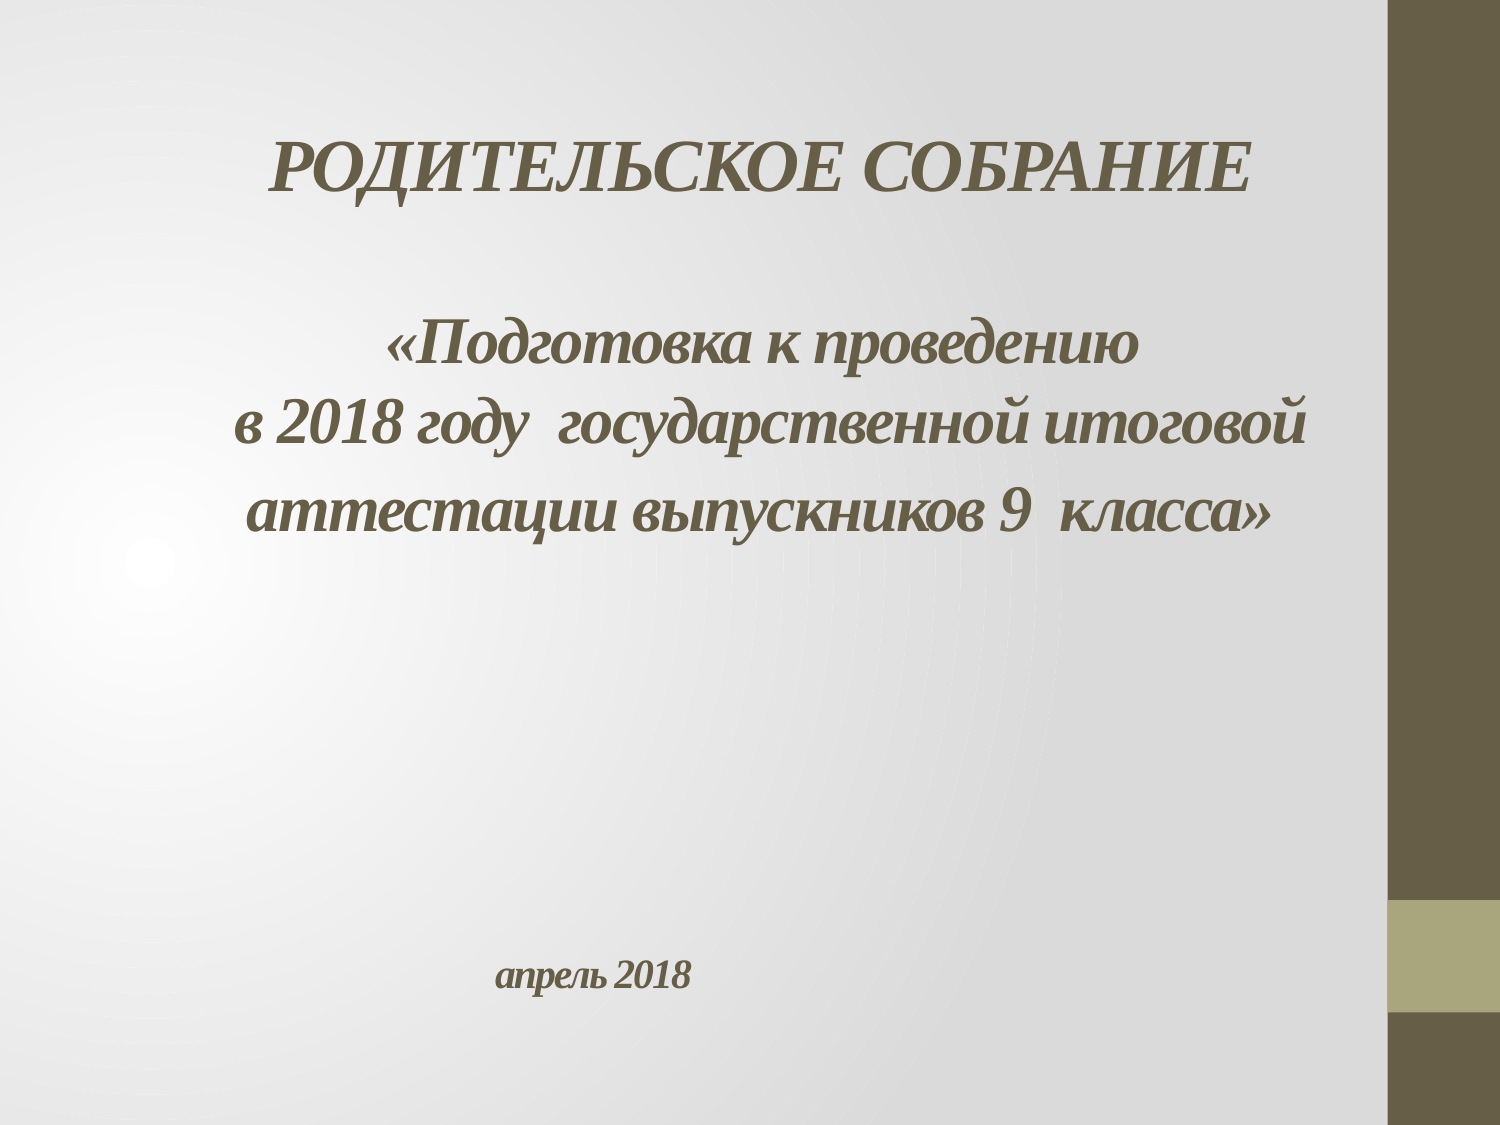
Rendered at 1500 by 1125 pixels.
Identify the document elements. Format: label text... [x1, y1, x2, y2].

title РОДИТЕЛЬСКОЕ СОБРАНИЕ «Подготовка к проведению в 2018 году государственной итоговой аттестации выпускников 9 класса» апрель 2018 [41, 78, 1500, 1071]
